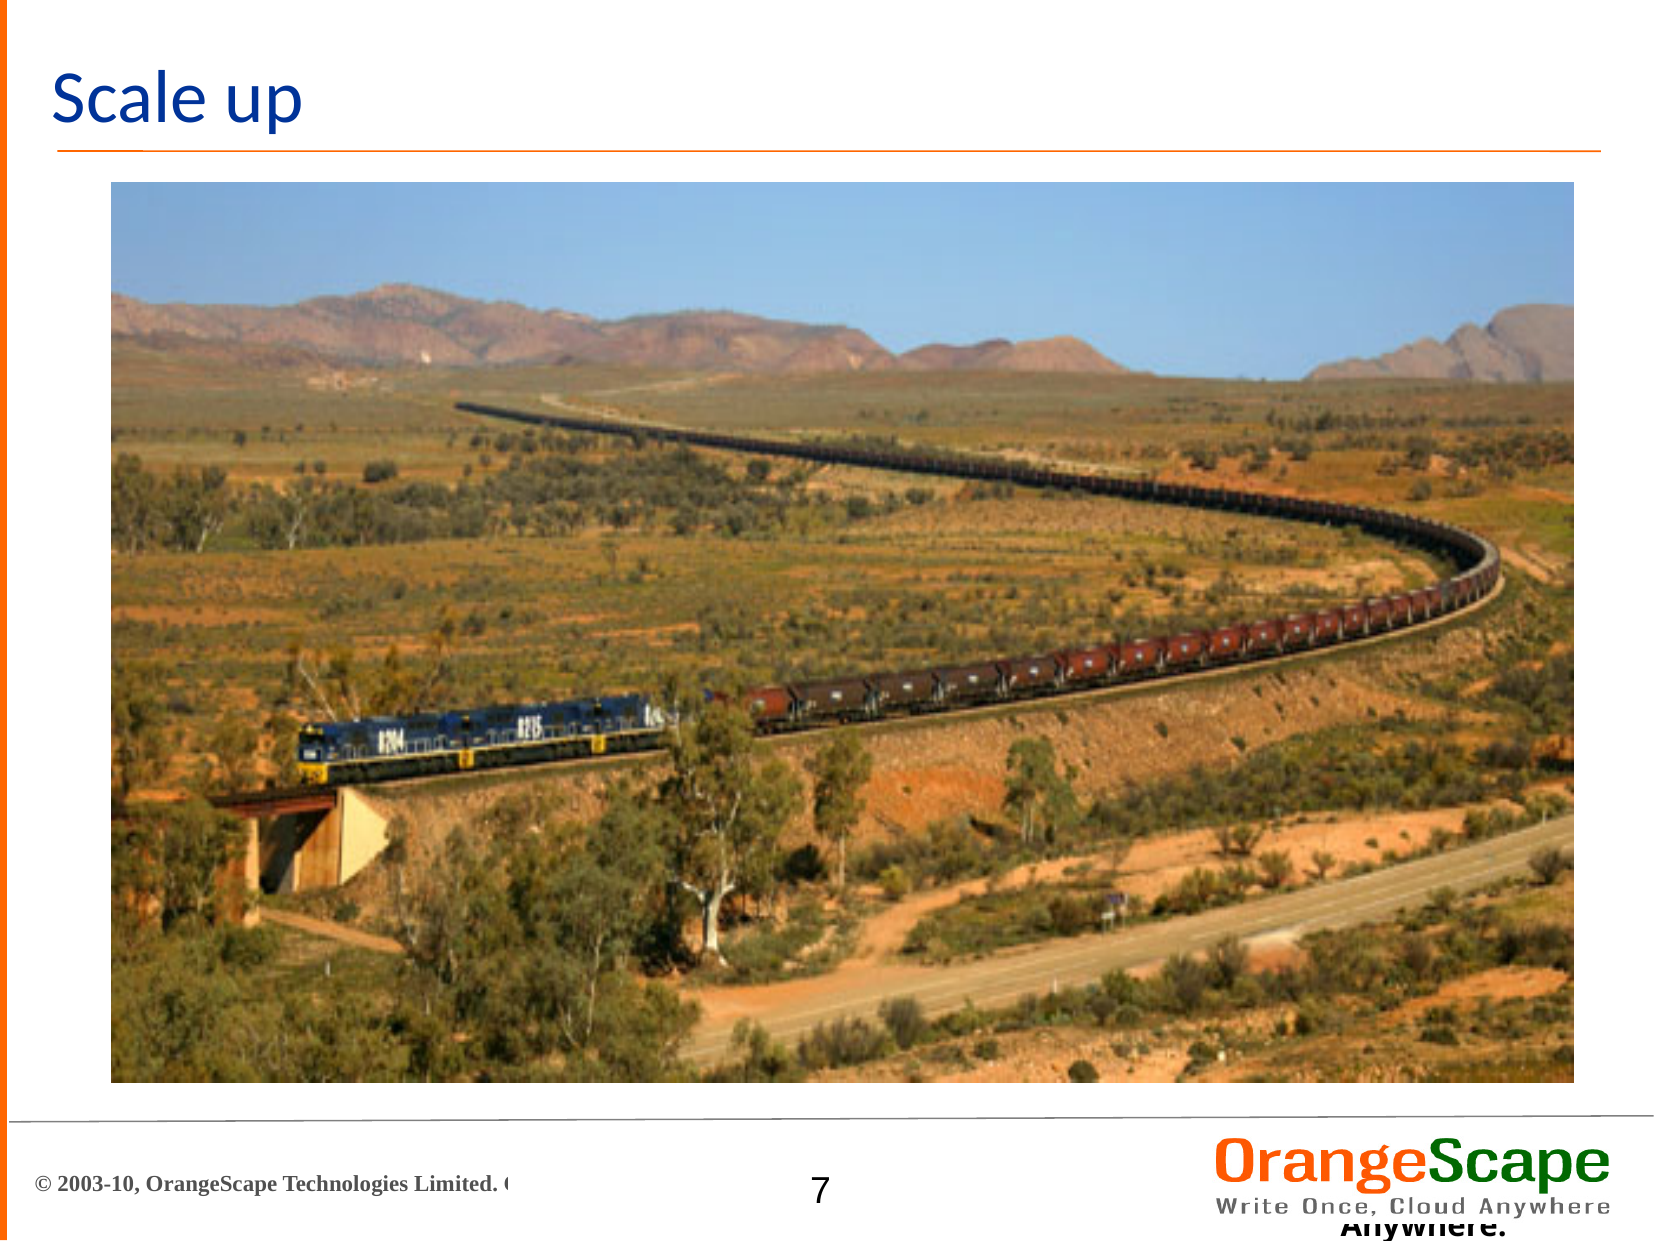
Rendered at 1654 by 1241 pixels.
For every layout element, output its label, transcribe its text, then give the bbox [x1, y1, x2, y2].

title Scale up [51, 32, 984, 153]
picture [111, 182, 1575, 1083]
picture [1212, 1102, 1613, 1227]
